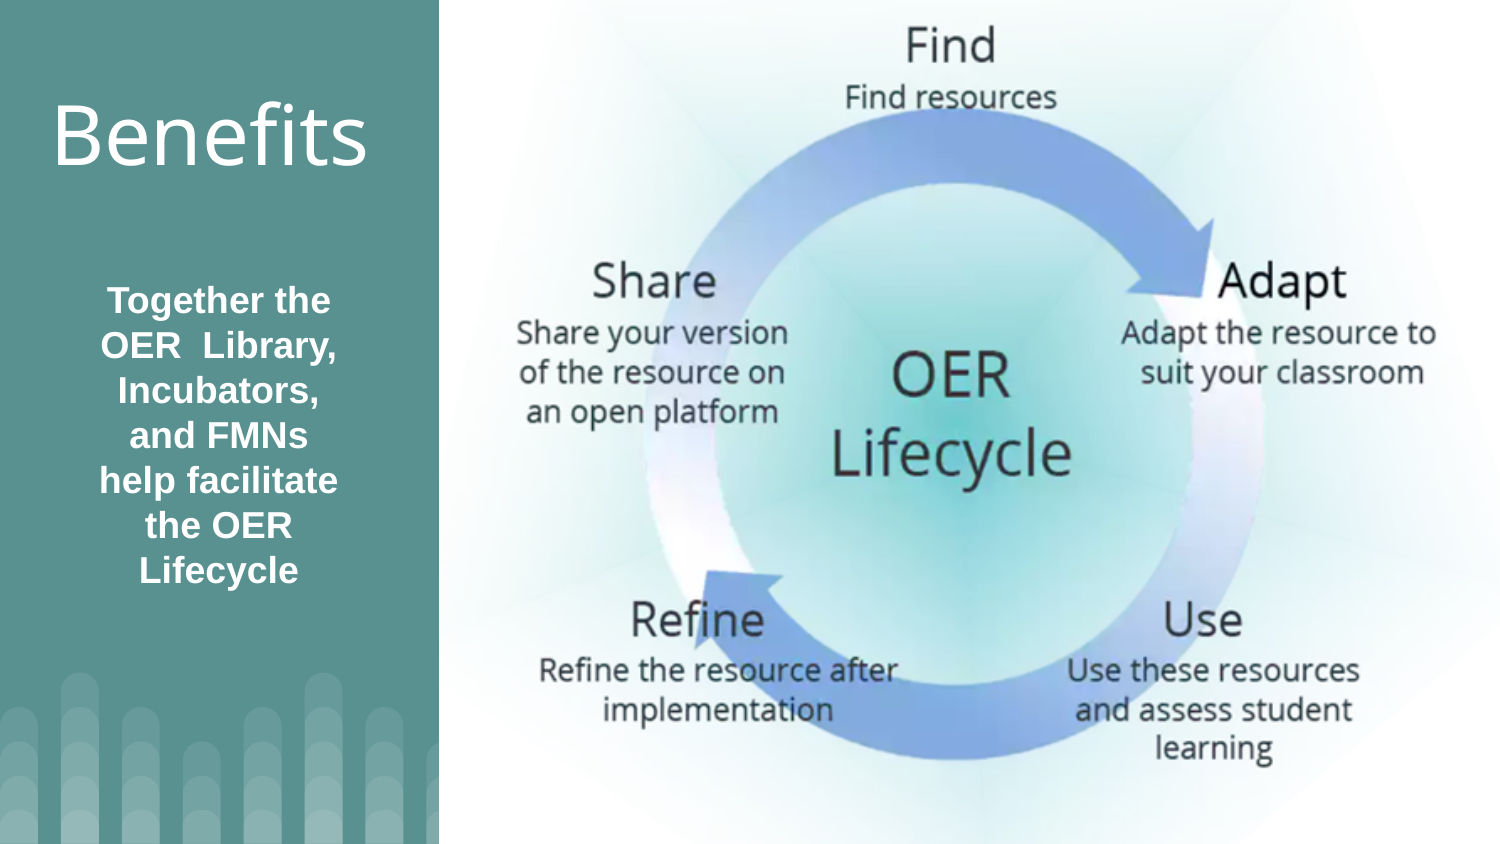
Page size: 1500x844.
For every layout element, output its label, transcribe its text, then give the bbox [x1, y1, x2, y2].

picture [439, 0, 1500, 844]
text_box Together the OER Library, Incubators, and FMNs help facilitate the OER Lifecycle [81, 261, 357, 661]
text_box Benefits [35, 67, 403, 170]
